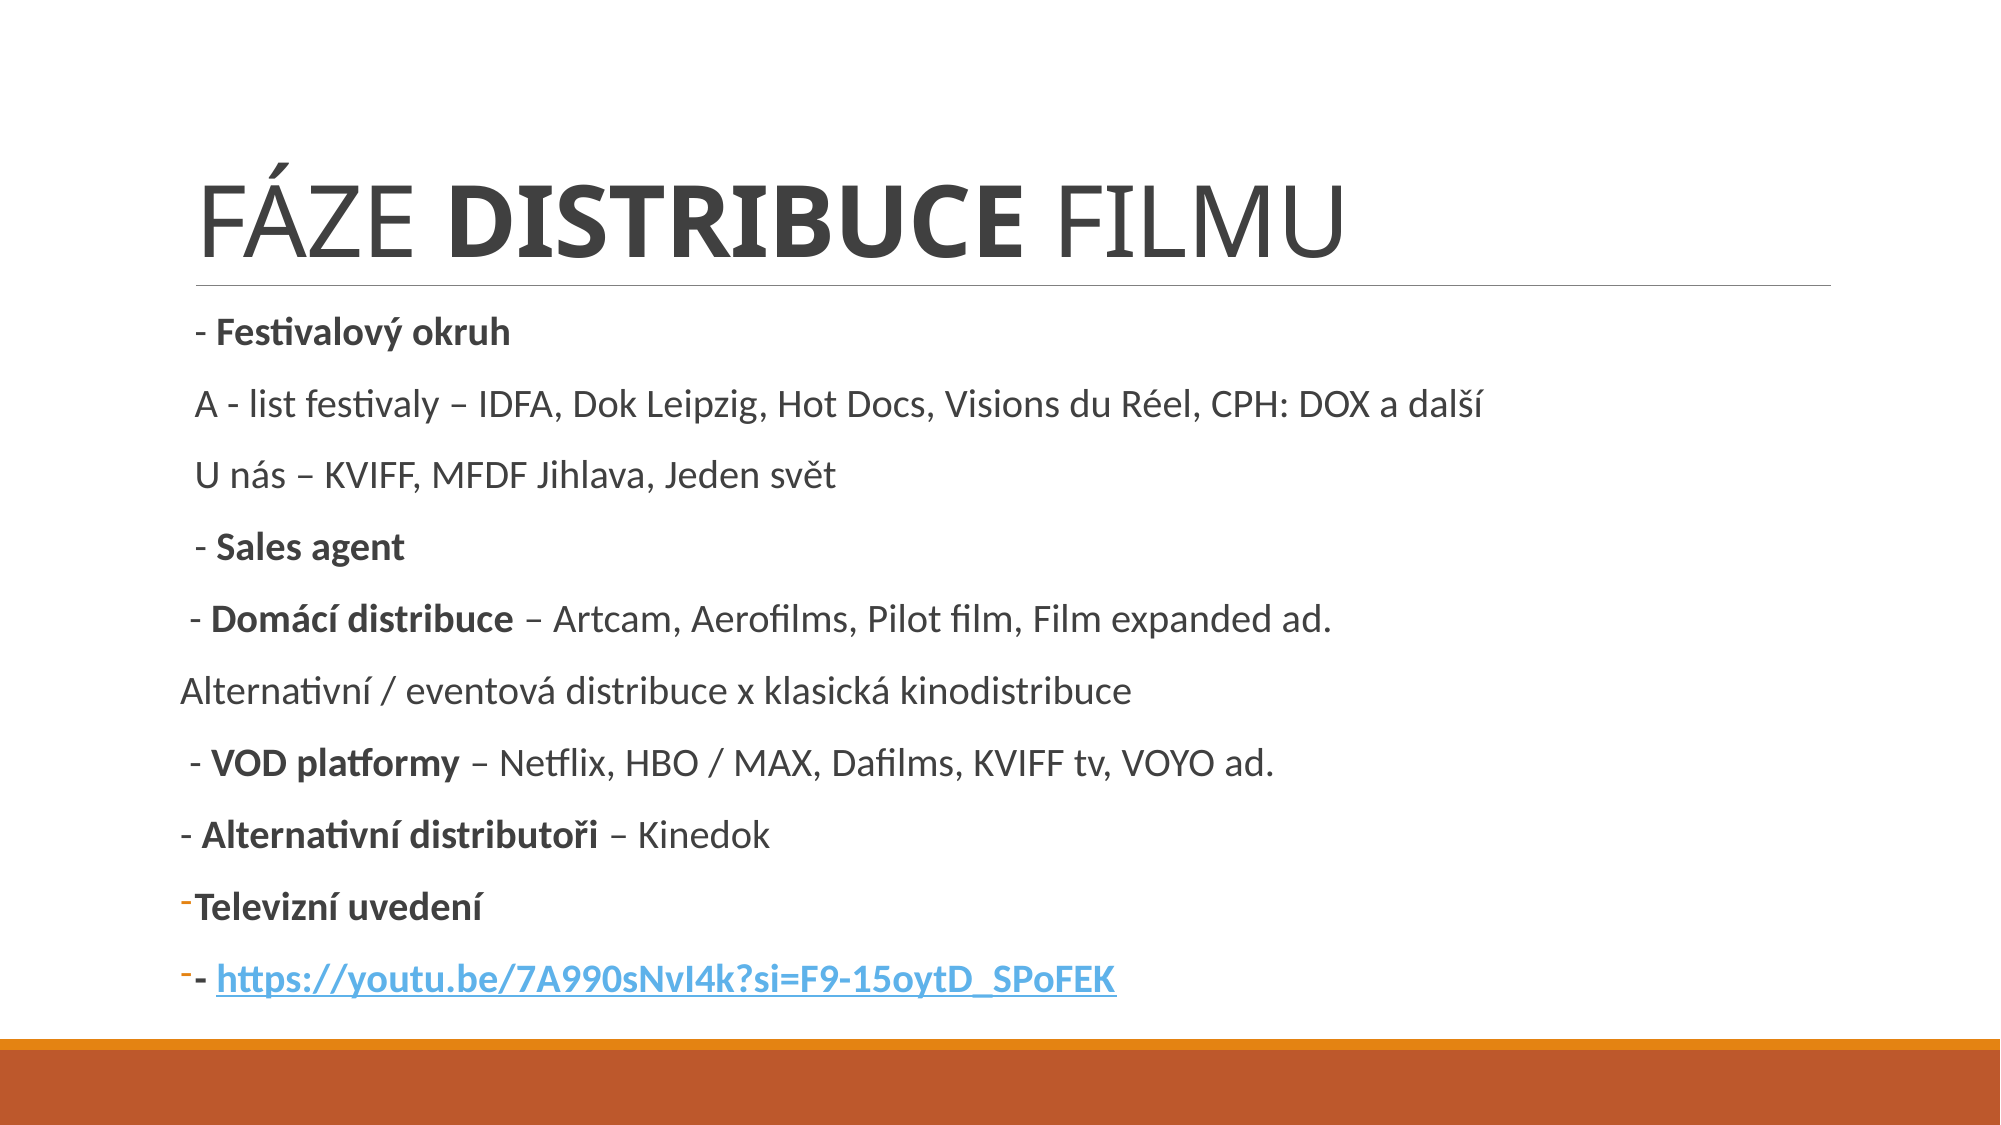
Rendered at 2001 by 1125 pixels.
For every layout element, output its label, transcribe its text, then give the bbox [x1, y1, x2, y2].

list - Festivalový okruh A - list festivaly – IDFA, Dok Leipzig, Hot Docs, Visions du Réel, CPH: DOX a další U nás – KVIFF, MFDF Jihlava, Jeden svět - Sales agent - Domácí distribuce – Artcam, Aerofilms, Pilot film, Film expanded ad. Alternativní / eventová distribuce x klasická kinodistribuce - VOD platformy – Netflix, HBO / MAX, Dafilms, KVIFF tv, VOYO ad. - Alternativní distributoři – Kinedok Televizní uvedení - https://youtu.be/7A990sNvI4k?si=F9-15oytD_SPoFEK [180, 302, 1830, 1009]
title FÁZE DISTRIBUCE FILMU [180, 47, 1830, 285]
